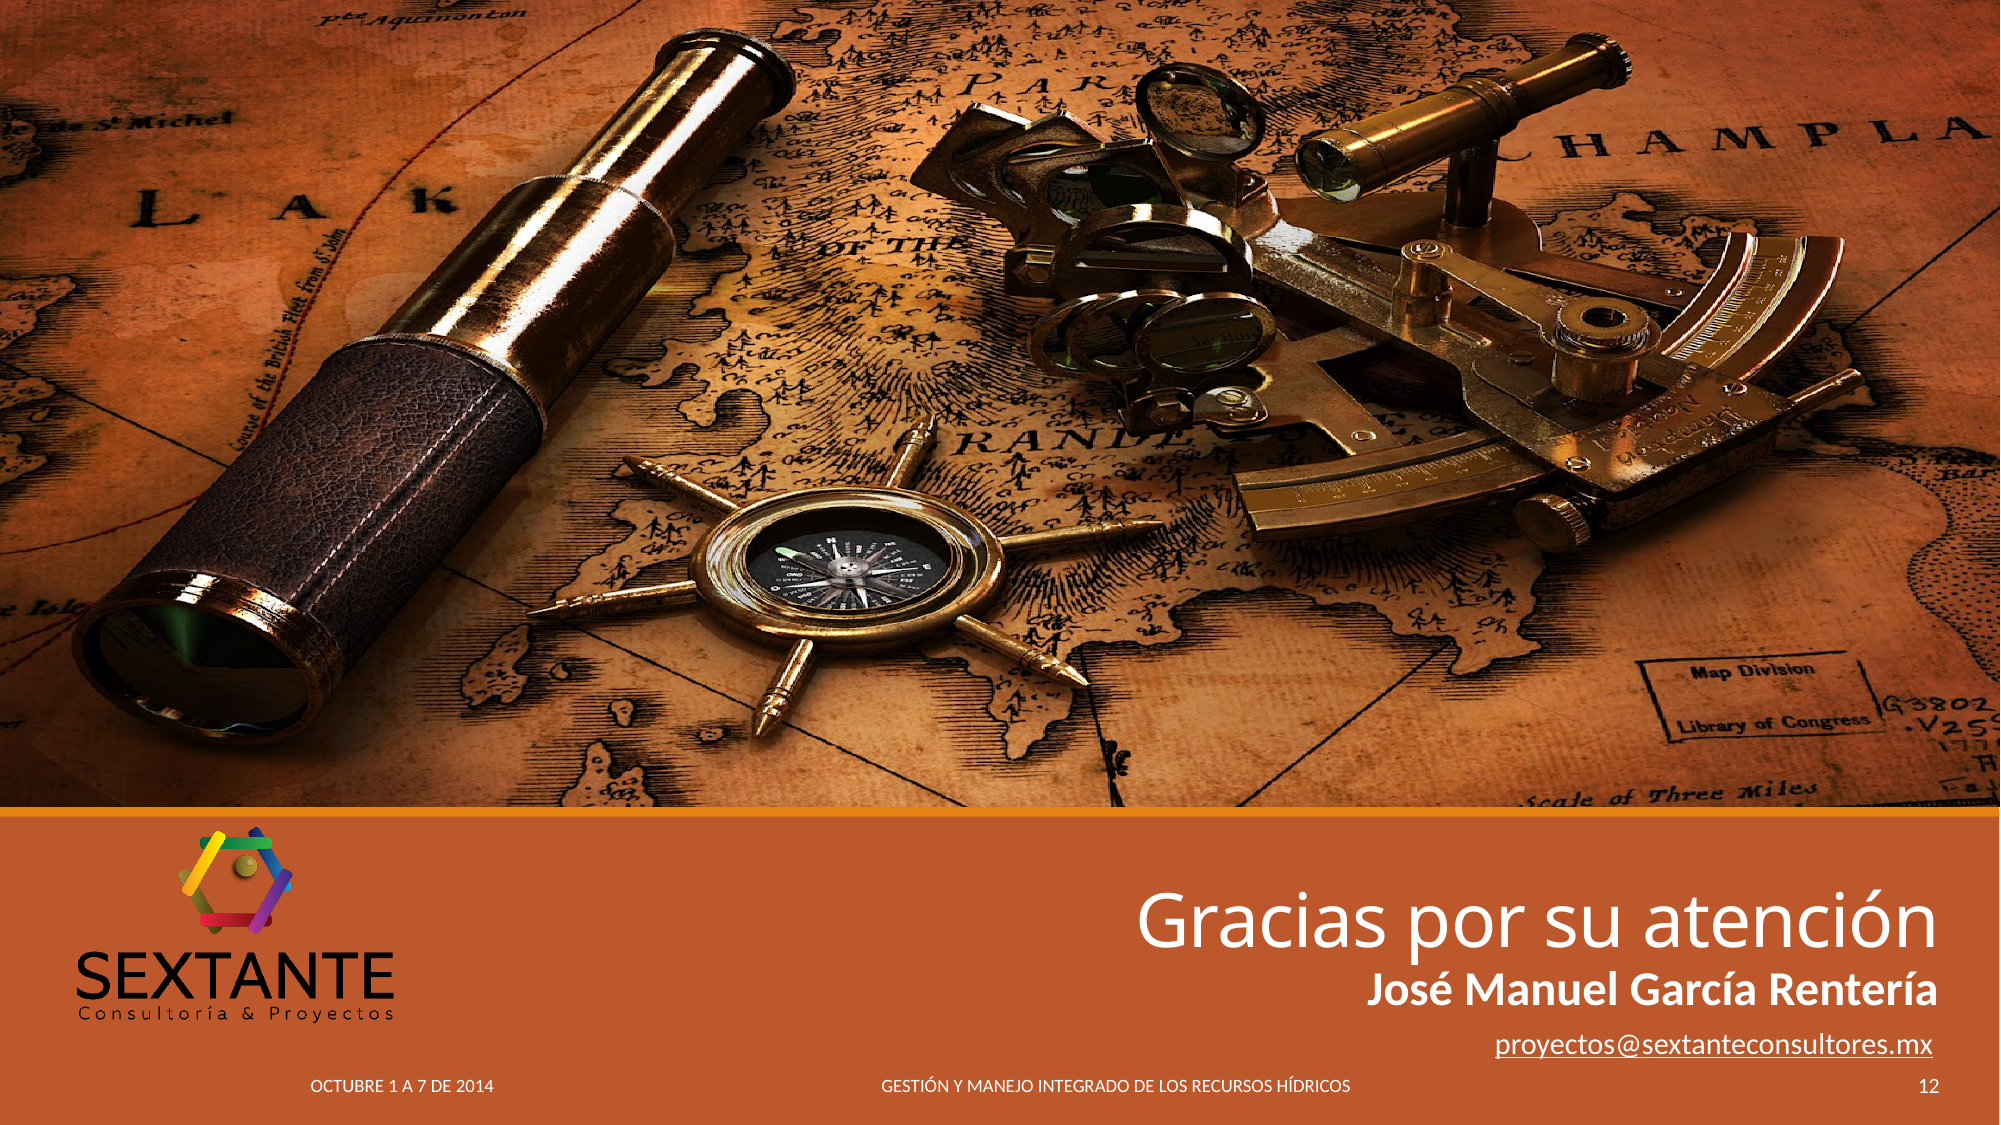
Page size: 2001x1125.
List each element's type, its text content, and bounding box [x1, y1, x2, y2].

list José Manuel García Rentería proyectos@sextanteconsultores.mx [536, 963, 1955, 1062]
footer GESTIÓN Y MANEJO INTEGRADO DE LOS RECURSOS HÍDRICOS [720, 1054, 1512, 1115]
title Gracias por su atención [536, 827, 1955, 963]
picture [0, 0, 2000, 807]
picture [74, 827, 398, 1024]
slide_number 12 [1739, 1054, 1955, 1115]
slide_number OCTUBRE 1 A 7 DE 2014 [295, 1054, 702, 1115]
